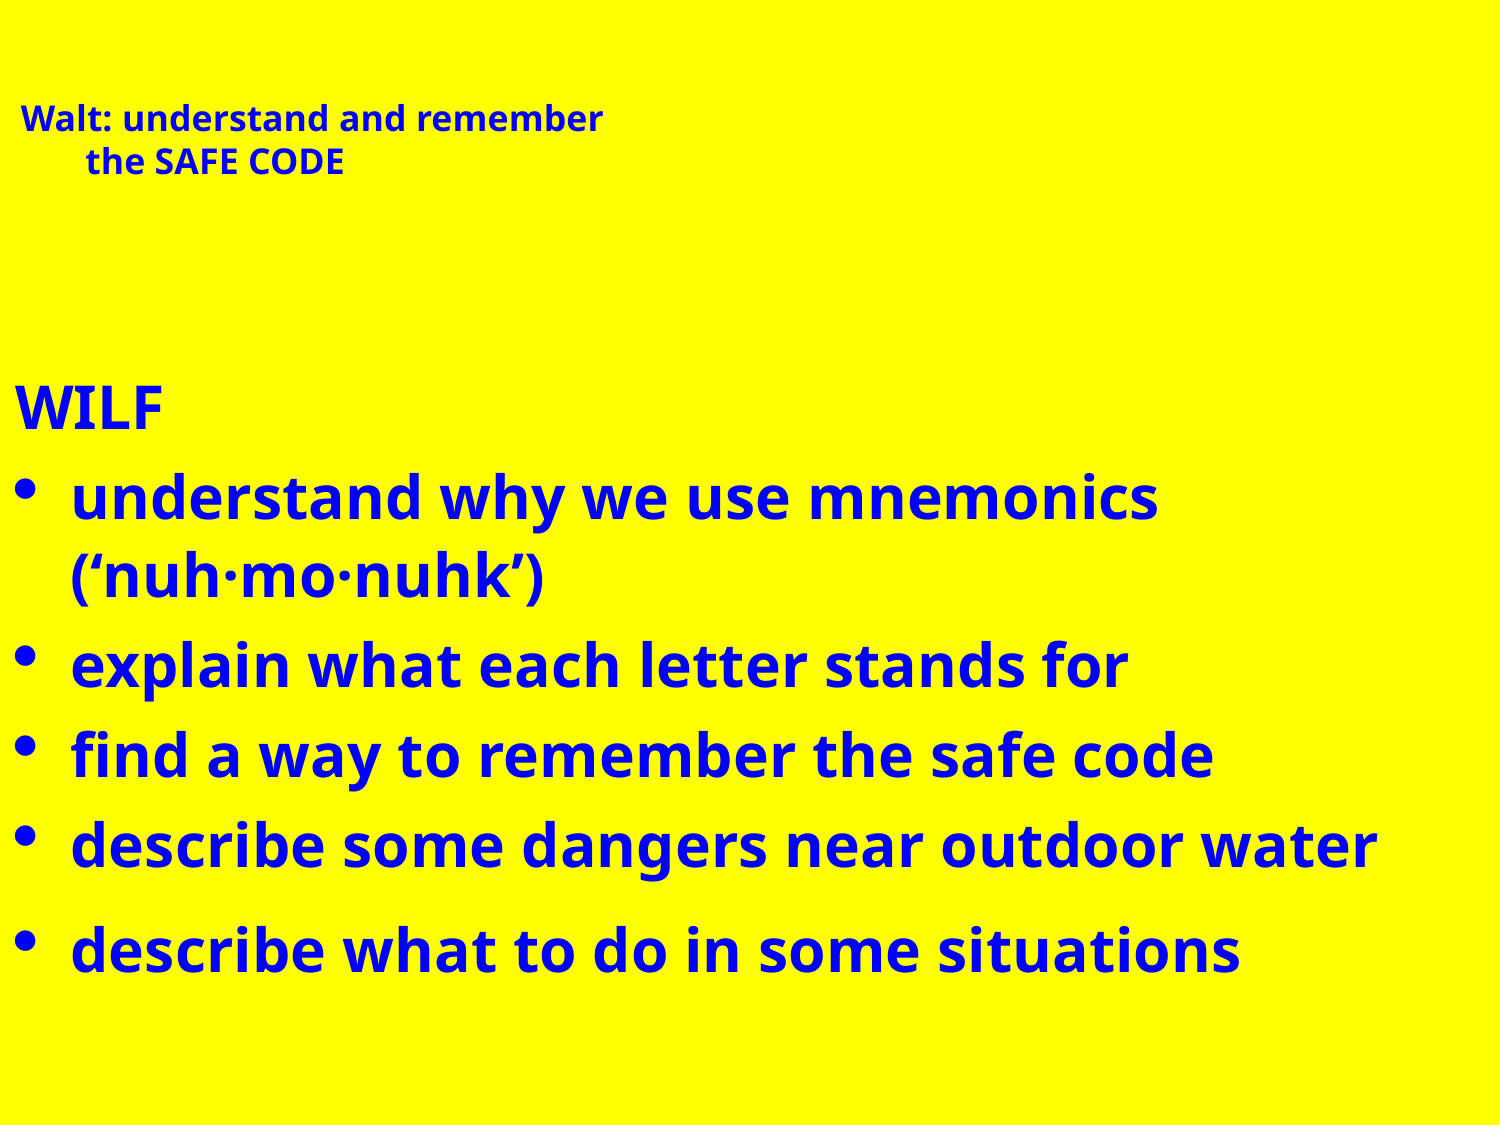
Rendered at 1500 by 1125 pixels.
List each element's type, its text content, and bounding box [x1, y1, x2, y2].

list WILF understand why we use mnemonics (‘nuh·mo·nuhk’) explain what each letter stands for find a way to remember the safe code describe some dangers near outdoor water describe what to do in some situations [0, 361, 1500, 1005]
title Walt: understand and remember the SAFE CODE [5, 45, 1425, 233]
